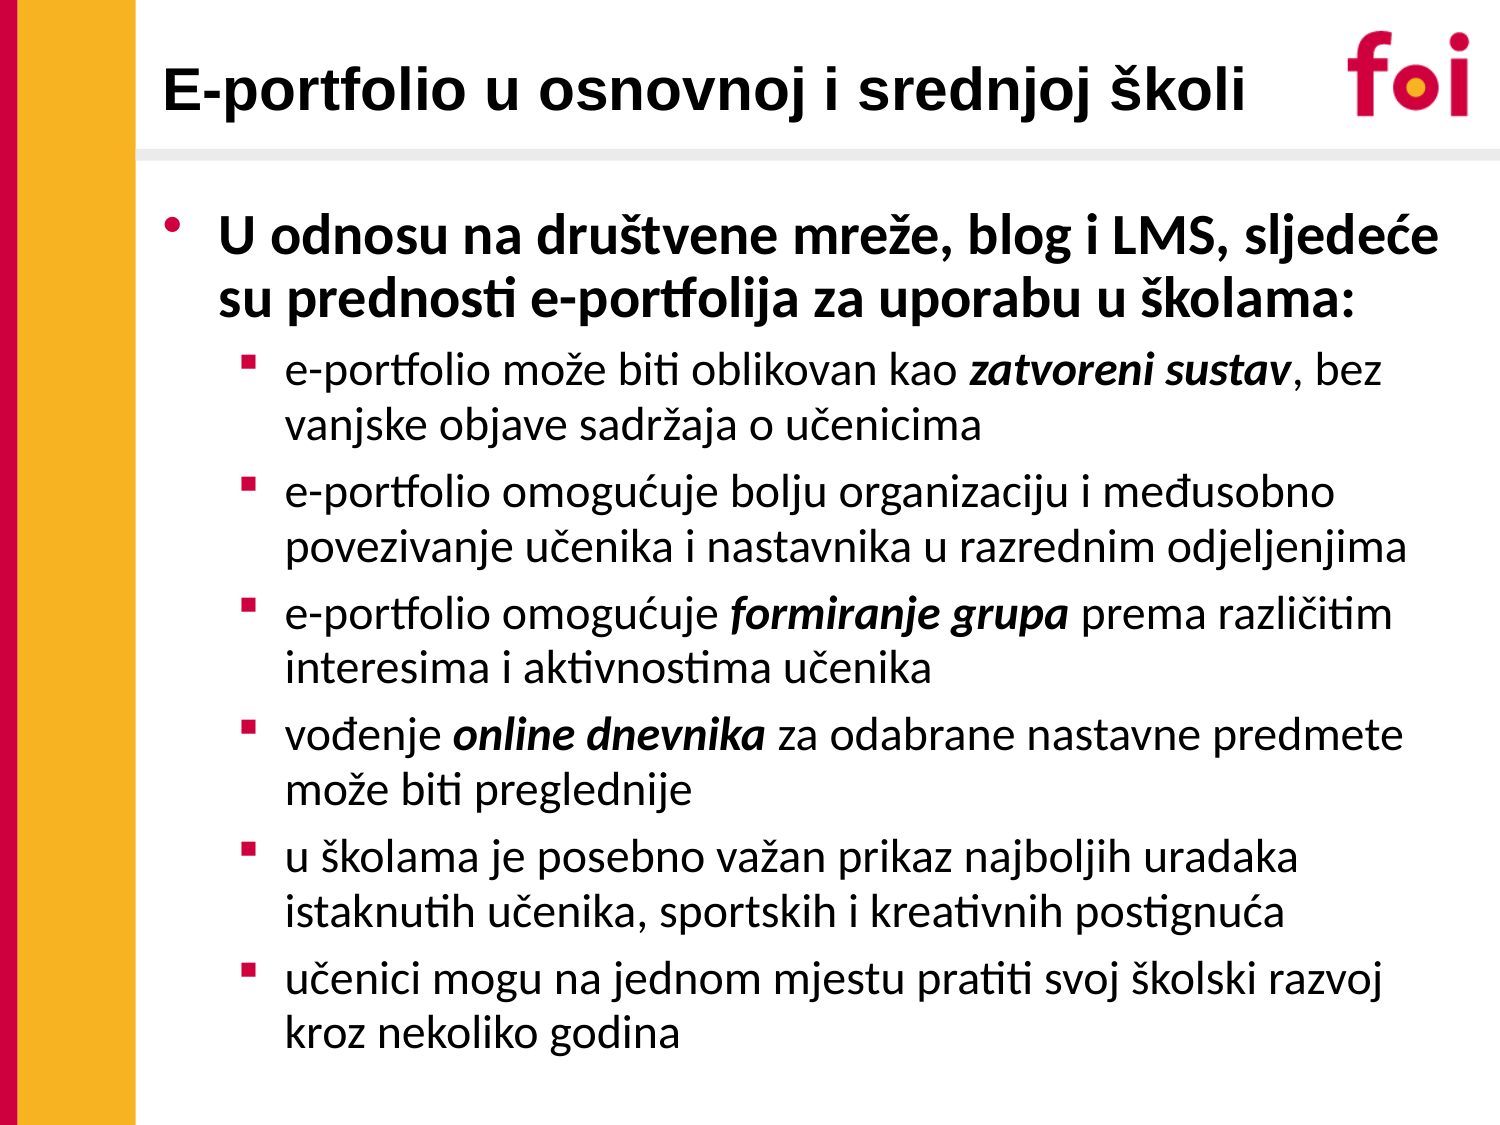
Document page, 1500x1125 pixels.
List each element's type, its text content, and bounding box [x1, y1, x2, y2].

list U odnosu na društvene mreže, blog i LMS, sljedeće su prednosti e-portfolija za uporabu u školama: e-portfolio može biti oblikovan kao zatvoreni sustav, bez vanjske objave sadržaja o učenicima e-portfolio omogućuje bolju organizaciju i međusobno povezivanje učenika i nastavnika u razrednim odjeljenjima e-portfolio omogućuje formiranje grupa prema različitim interesima i aktivnostima učenika vođenje online dnevnika za odabrane nastavne predmete može biti preglednije u školama je posebno važan prikaz najboljih uradaka istaknutih učenika, sportskih i kreativnih postignuća učenici mogu na jednom mjestu pratiti svoj školski razvoj kroz nekoliko godina [147, 196, 1483, 1083]
text_box E-portfolio u osnovnoj i srednjoj školi [147, 42, 1318, 130]
picture [1316, 0, 1500, 148]
